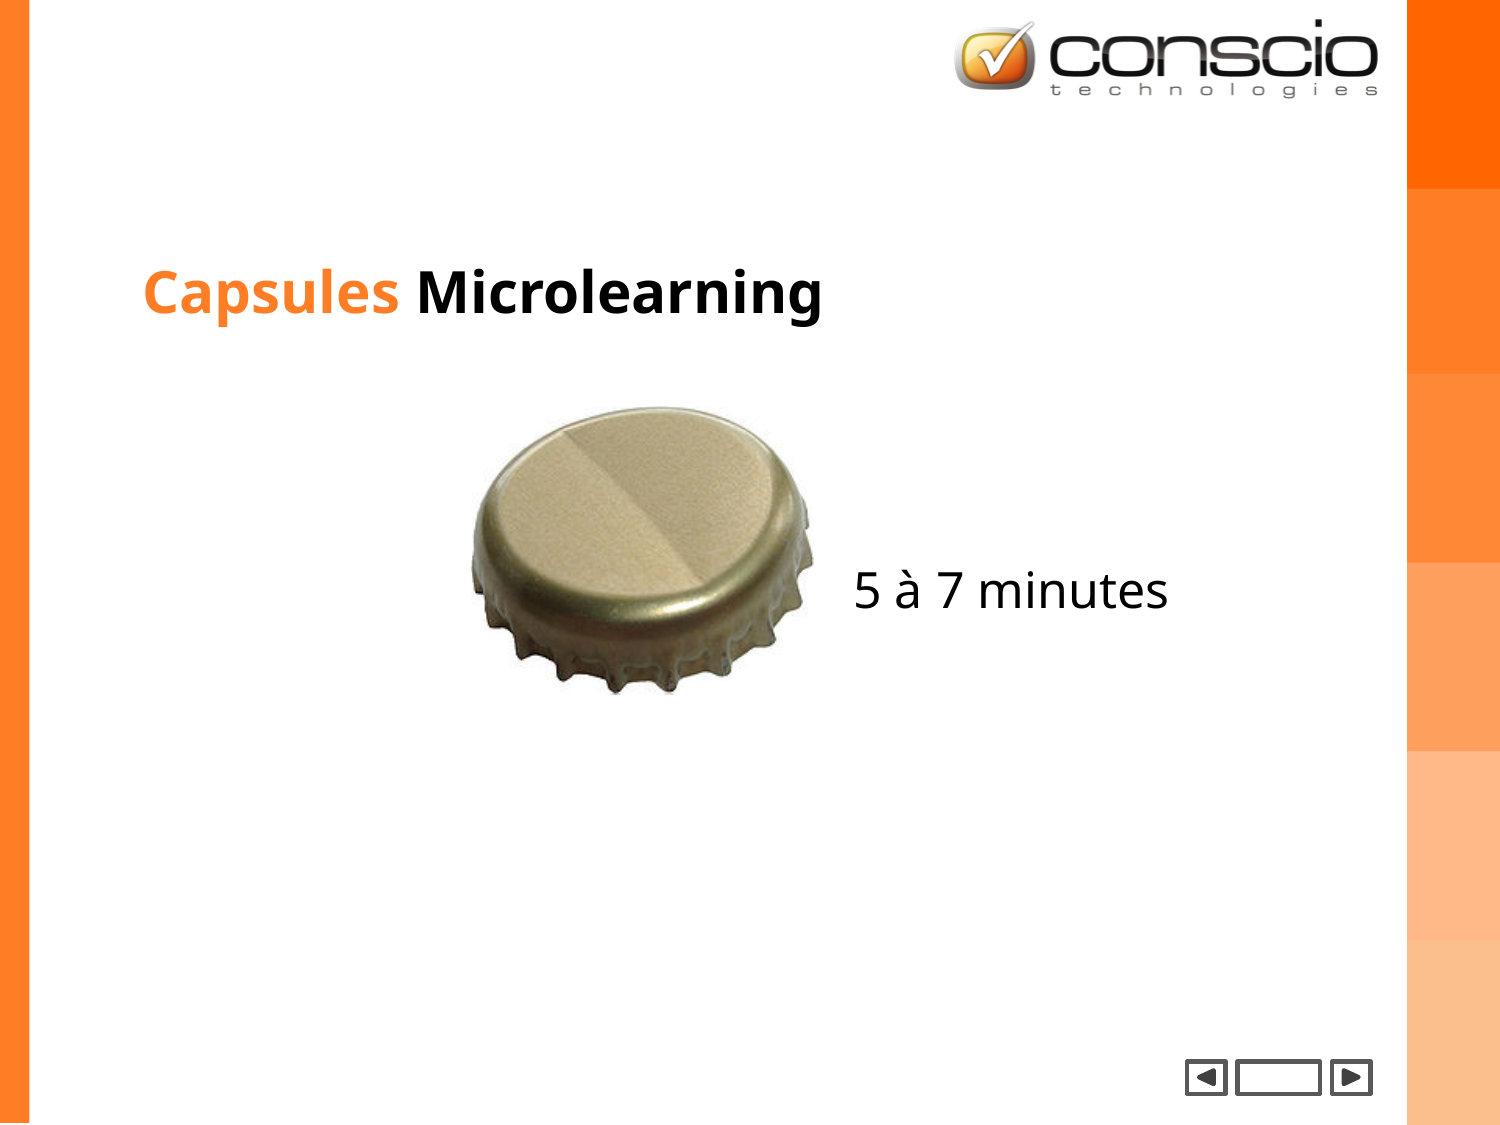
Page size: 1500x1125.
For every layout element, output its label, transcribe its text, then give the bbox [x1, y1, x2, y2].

text_box [0, 0, 31, 1125]
text_box [1330, 1059, 1373, 1096]
picture [938, 5, 1389, 103]
text_box [1185, 1059, 1228, 1096]
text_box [1406, 0, 1500, 1125]
text_box [1235, 1059, 1322, 1096]
text_box 5 à 7 minutes [819, 538, 1187, 626]
picture [471, 405, 815, 695]
text_box Capsules Microlearning [127, 233, 1401, 333]
text_box [1196, 1068, 1216, 1087]
text_box [1341, 1068, 1361, 1086]
